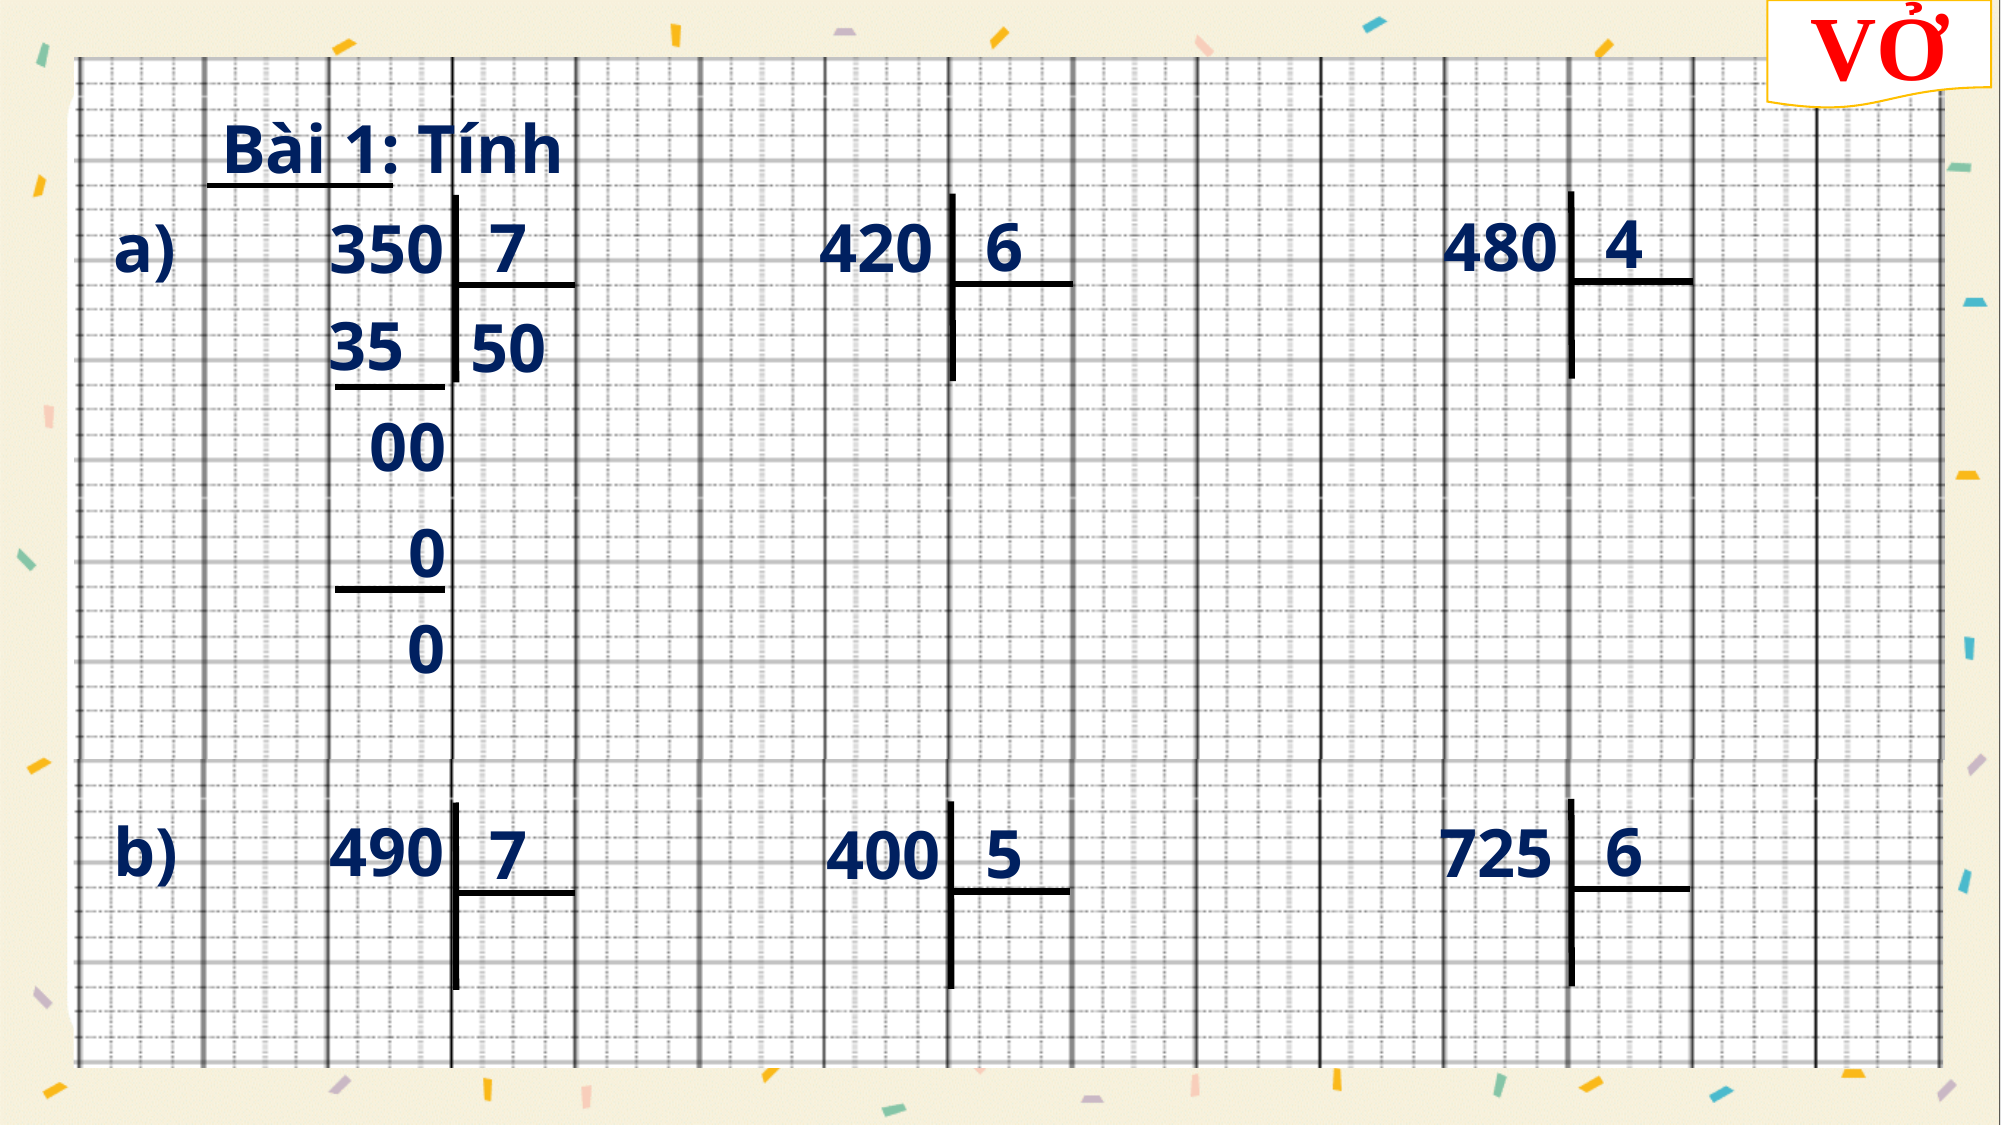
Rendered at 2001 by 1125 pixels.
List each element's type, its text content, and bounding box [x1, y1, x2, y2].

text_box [811, 801, 1070, 989]
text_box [804, 193, 1073, 382]
text_box VỞ [1766, 0, 1993, 91]
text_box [73, 57, 1945, 1068]
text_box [1429, 191, 1693, 379]
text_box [314, 194, 575, 383]
picture [0, 0, 2001, 1125]
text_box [314, 802, 575, 990]
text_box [1424, 798, 1691, 987]
